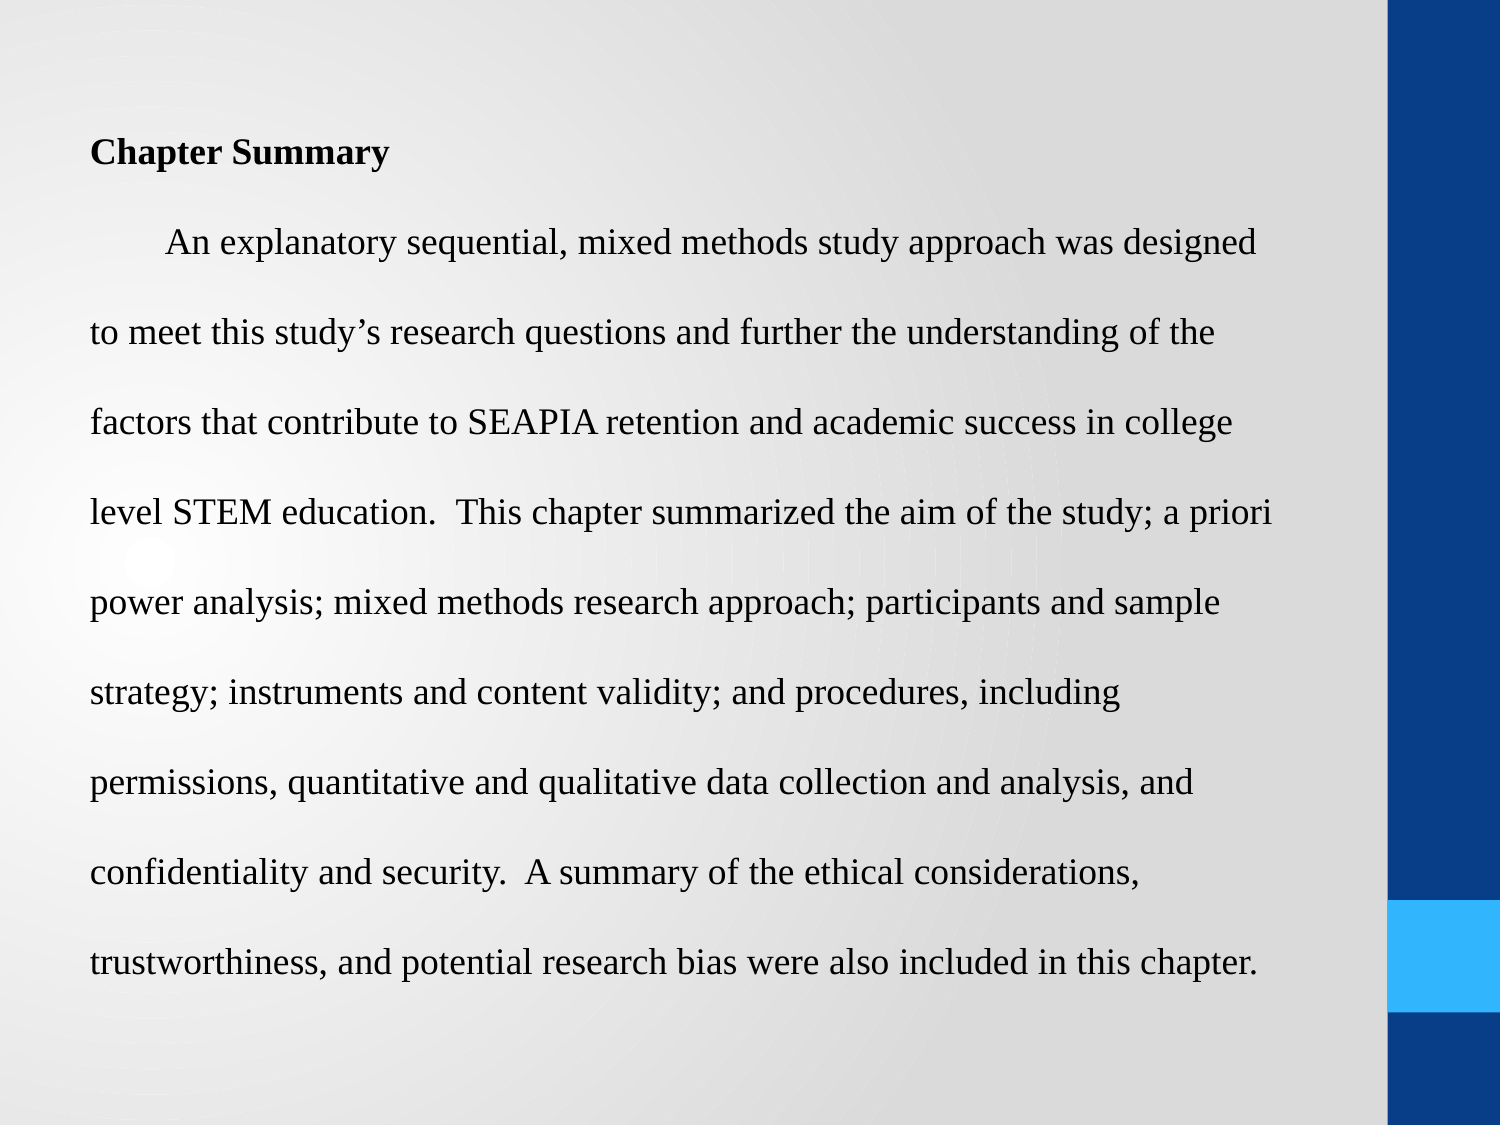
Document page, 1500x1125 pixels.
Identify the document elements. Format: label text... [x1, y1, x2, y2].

text_box Chapter Summary An explanatory sequential, mixed methods study approach was designed to meet this study’s research questions and further the understanding of the factors that contribute to SEAPIA retention and academic success in college level STEM education. This chapter summarized the aim of the study; a priori power analysis; mixed methods research approach; participants and sample strategy; instruments and content validity; and procedures, including permissions, quantitative and qualitative data collection and analysis, and confidentiality and security. A summary of the ethical considerations, trustworthiness, and potential research bias were also included in this chapter. [75, 74, 1300, 990]
